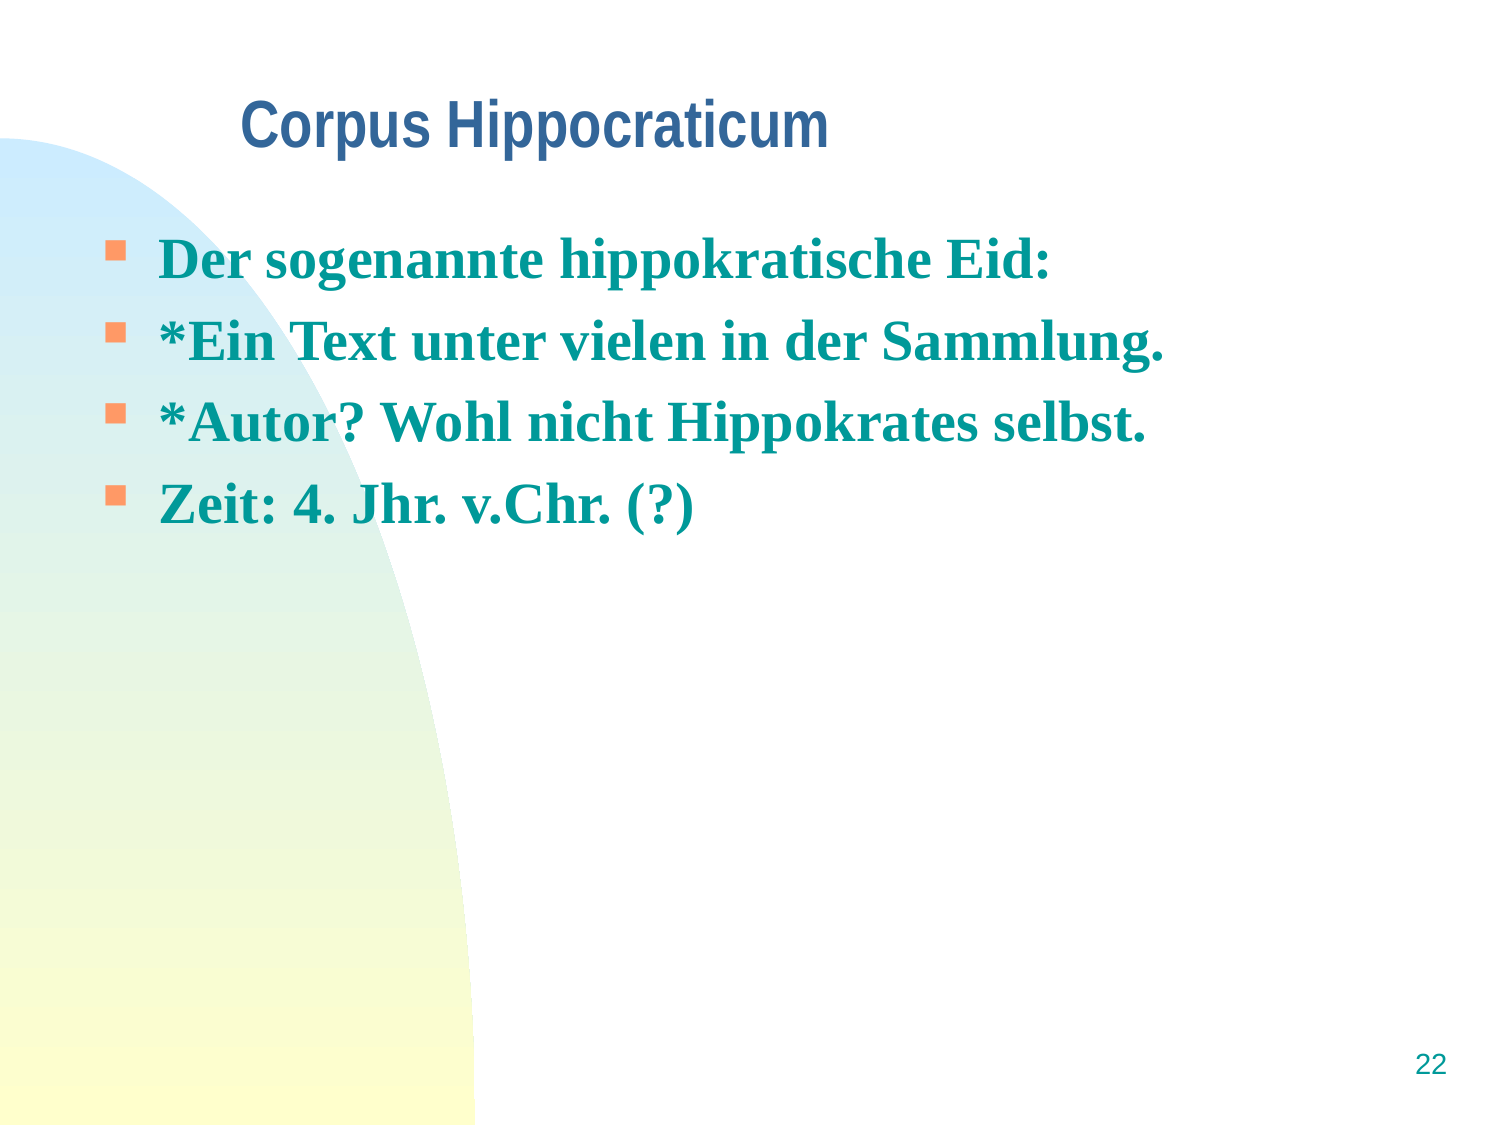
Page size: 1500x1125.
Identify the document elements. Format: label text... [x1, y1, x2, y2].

title Corpus Hippocraticum [225, 37, 1225, 212]
list Der sogenannte hippokratische Eid: *Ein Text unter vielen in der Sammlung. *Autor? Wohl nicht Hippokrates selbst. Zeit: 4. Jhr. v.Chr. (?) [87, 212, 1313, 900]
slide_number 22 [1149, 1025, 1463, 1100]
